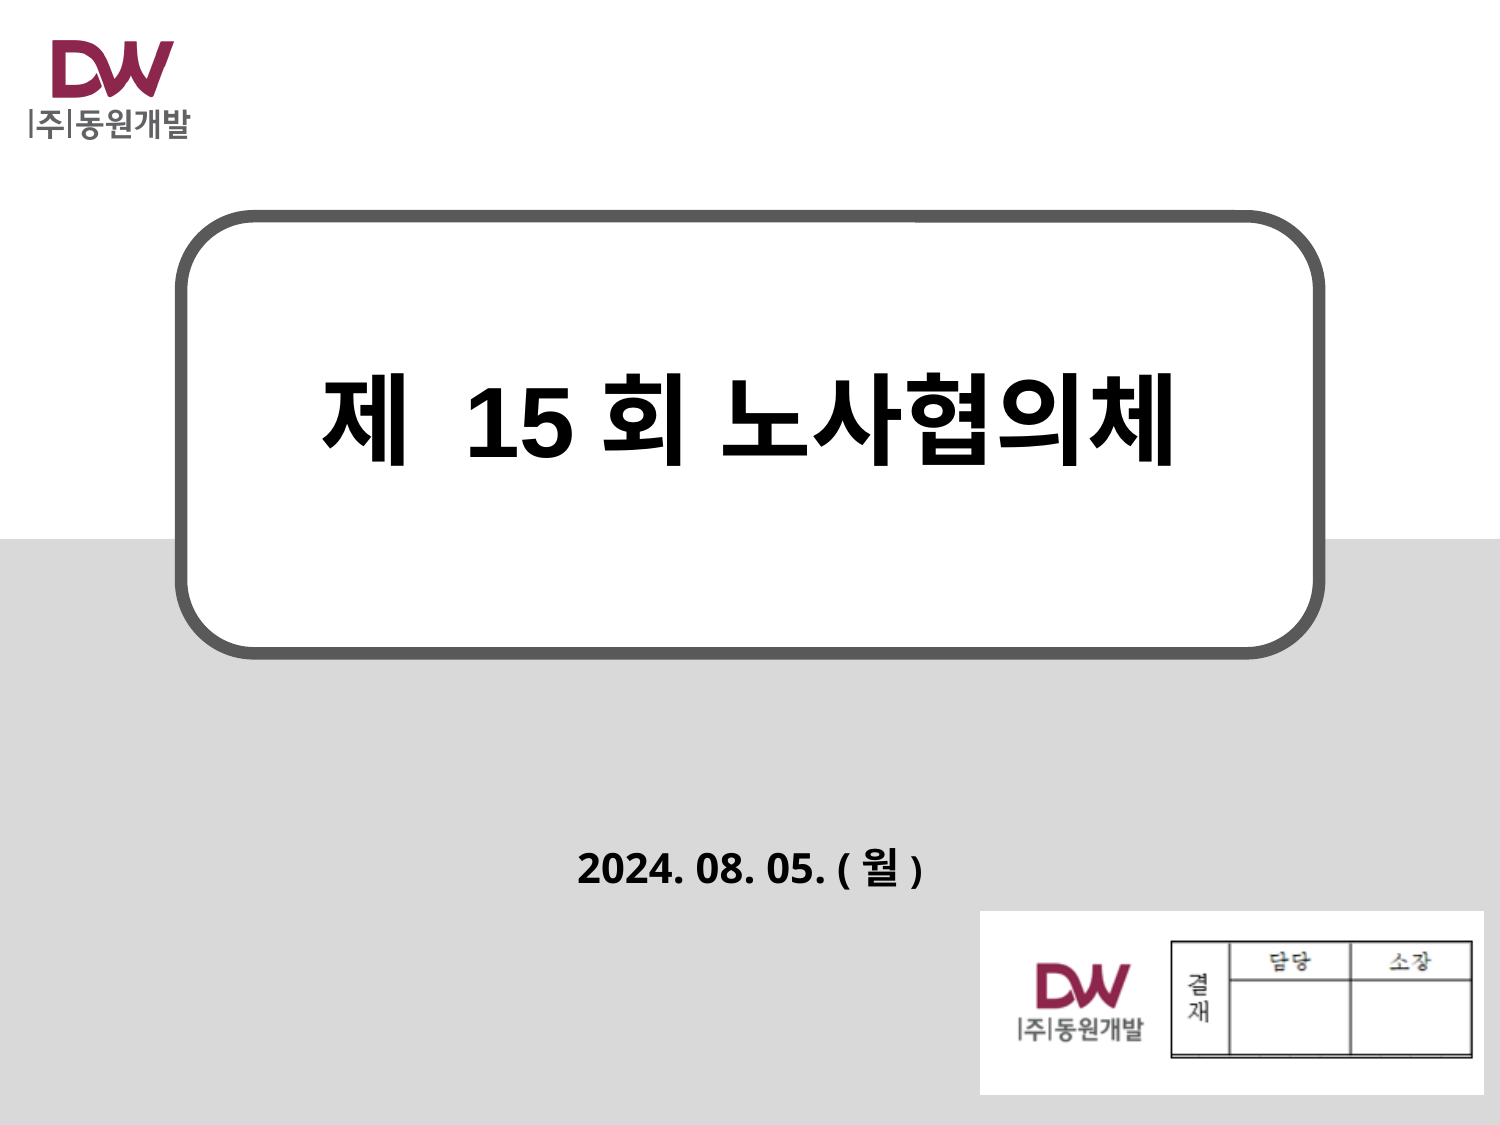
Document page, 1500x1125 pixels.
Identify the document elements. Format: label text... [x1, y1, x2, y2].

picture [17, 23, 201, 147]
text_box 2024. 08. 05. (월) [562, 834, 938, 899]
text_box 제 15회 노사협의체 [0, 349, 1500, 485]
picture [980, 911, 1484, 1095]
